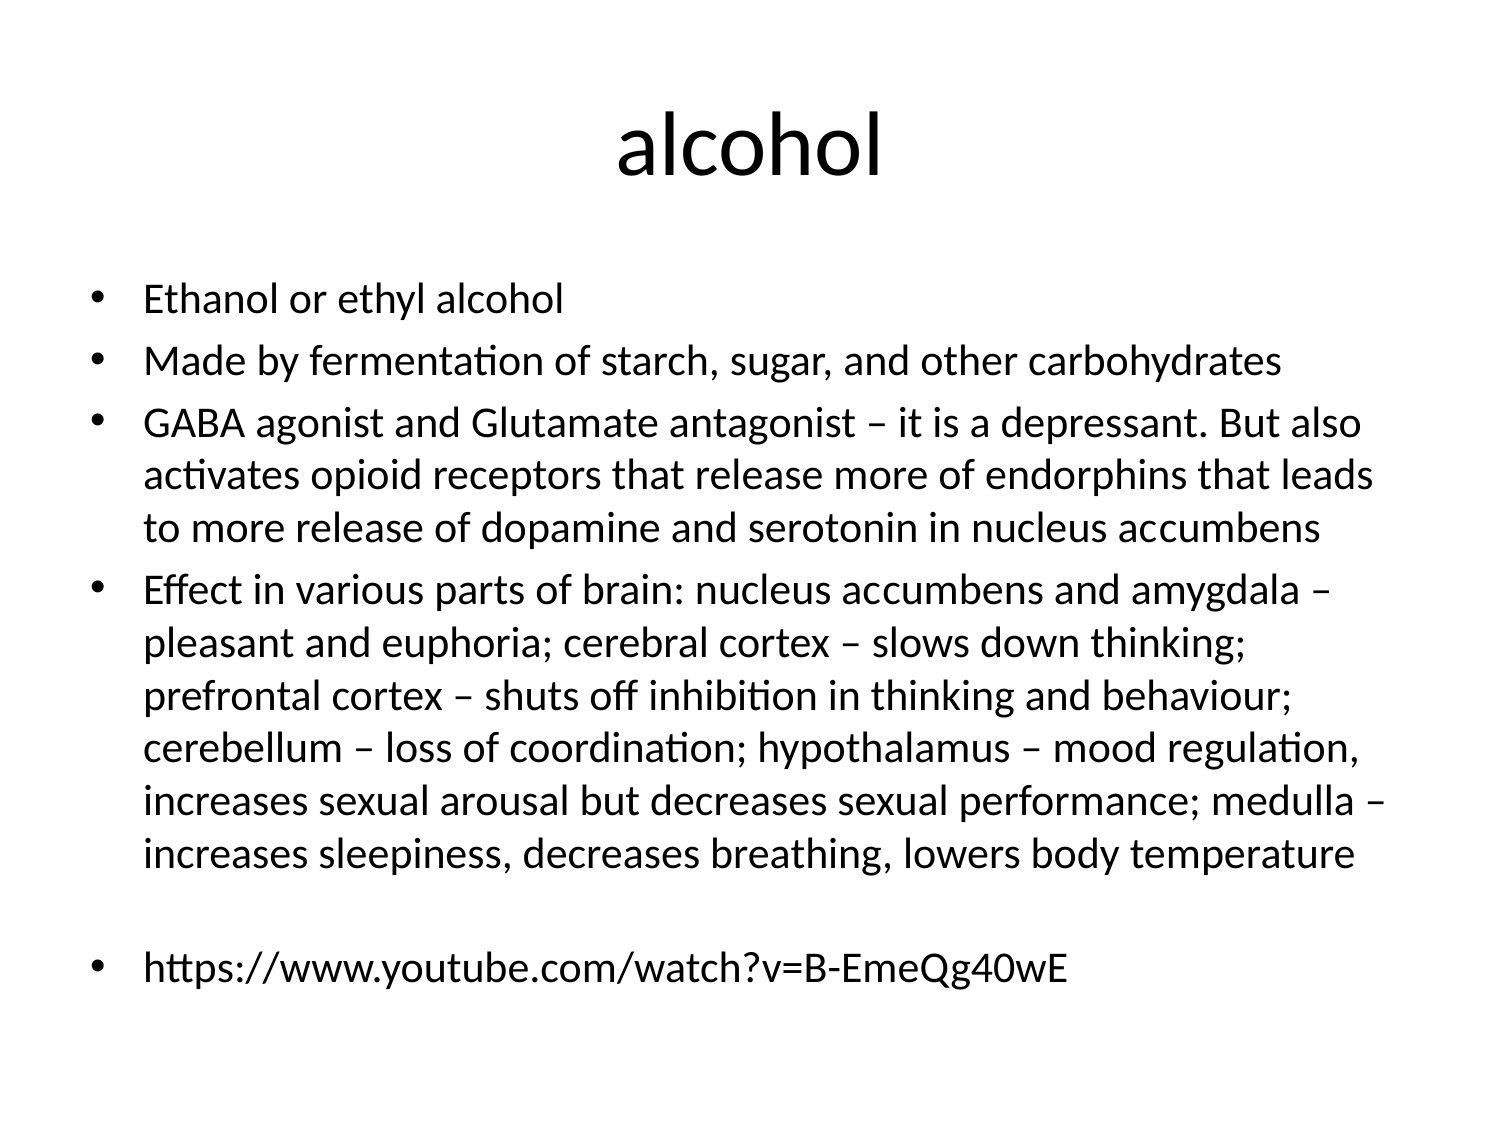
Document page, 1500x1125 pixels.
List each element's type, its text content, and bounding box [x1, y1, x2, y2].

list Ethanol or ethyl alcohol Made by fermentation of starch, sugar, and other carbohydrates GABA agonist and Glutamate antagonist – it is a depressant. But also activates opioid receptors that release more of endorphins that leads to more release of dopamine and serotonin in nucleus accumbens Effect in various parts of brain: nucleus accumbens and amygdala – pleasant and euphoria; cerebral cortex – slows down thinking; prefrontal cortex – shuts off inhibition in thinking and behaviour; cerebellum – loss of coordination; hypothalamus – mood regulation, increases sexual arousal but decreases sexual performance; medulla – increases sleepiness, decreases breathing, lowers body temperature https://www.youtube.com/watch?v=B-EmeQg40wE [75, 262, 1425, 1005]
title alcohol [75, 45, 1425, 233]
